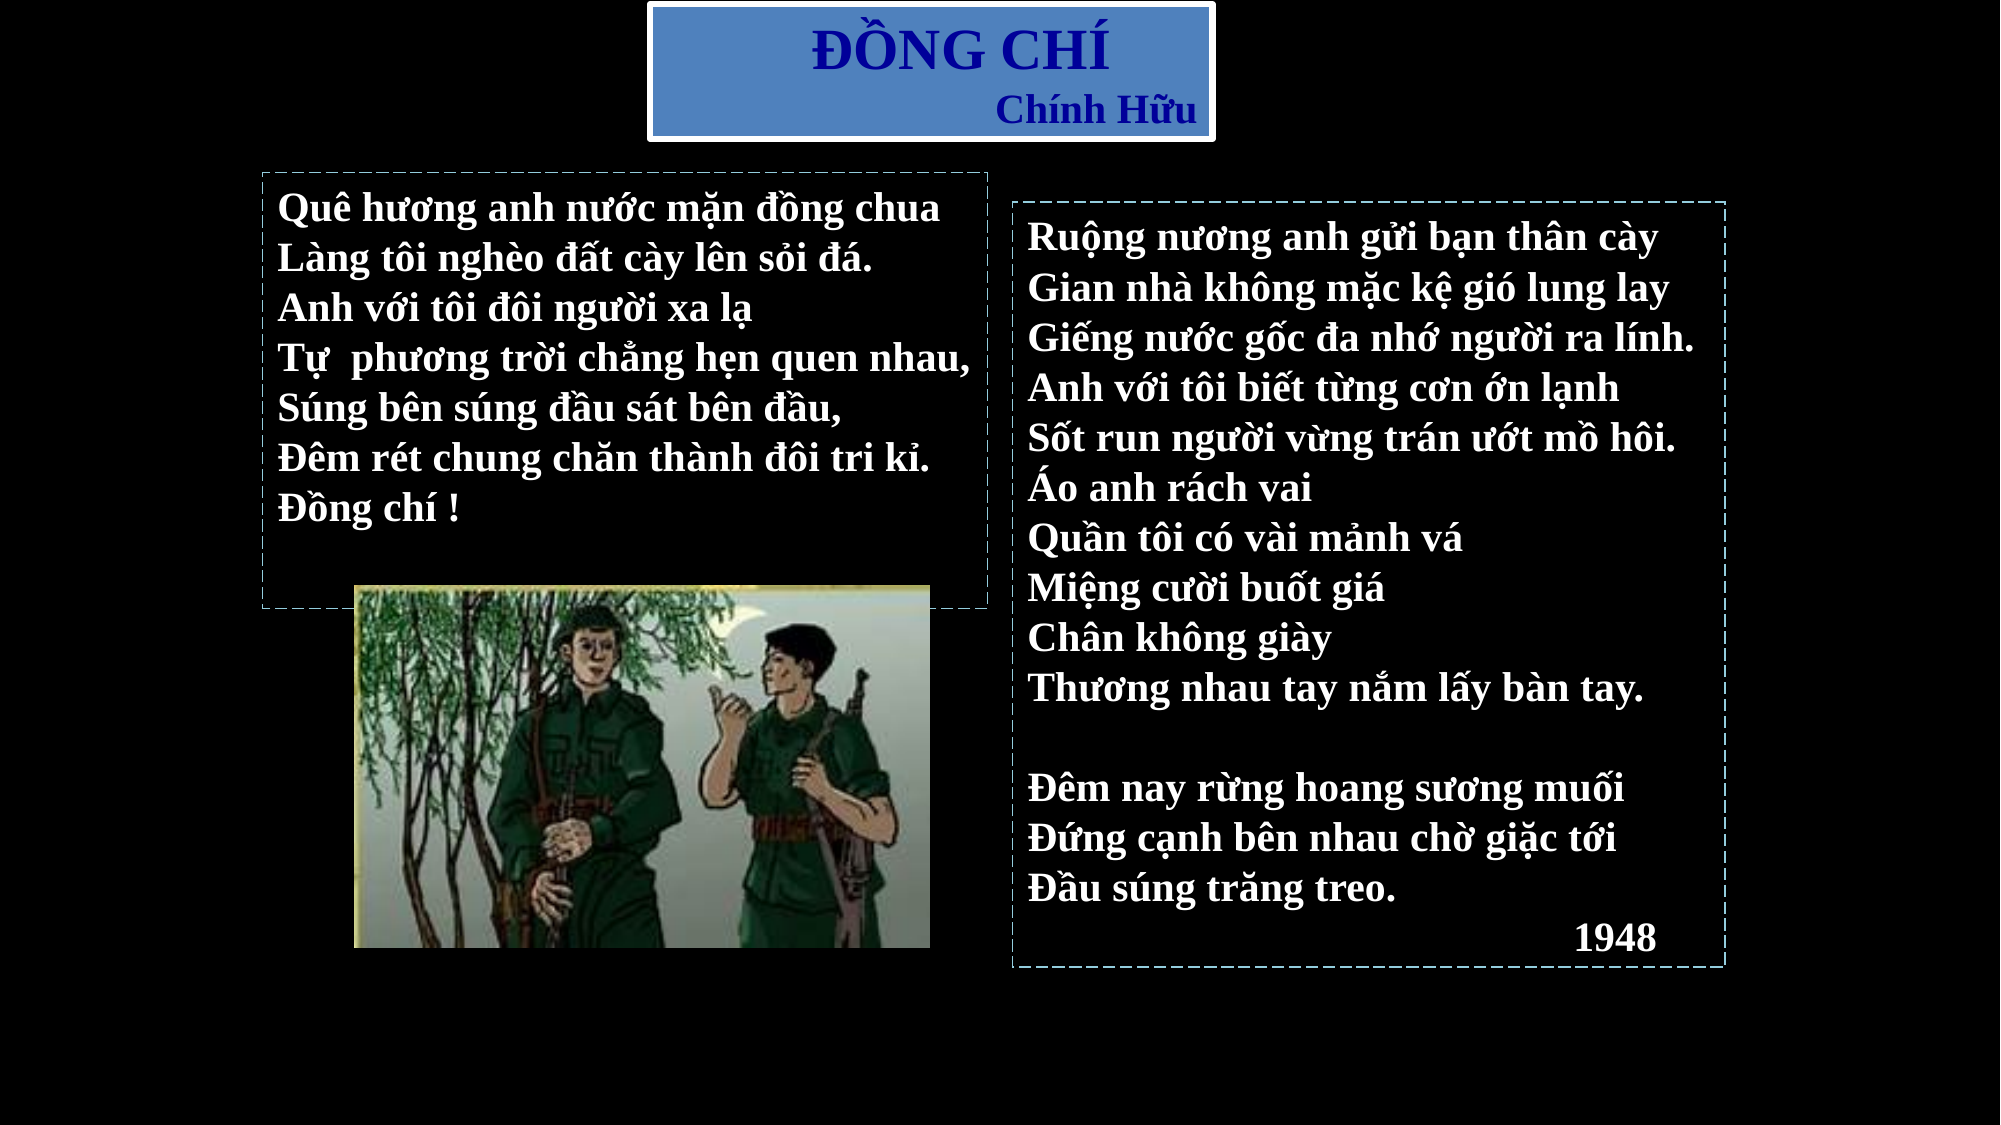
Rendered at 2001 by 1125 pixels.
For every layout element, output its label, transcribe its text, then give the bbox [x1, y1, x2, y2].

text_box Ruộng nương anh gửi bạn thân cày Gian nhà không mặc kệ gió lung lay Giếng nước gốc đa nhớ người ra lính. Anh với tôi biết từng cơn ớn lạnh Sốt run người vừng trán ướt mồ hôi. Áo anh rách vai Quần tôi có vài mảnh vá Miệng cười buốt giá Chân không giày Thương nhau tay nắm lấy bàn tay. Đêm nay rừng hoang sương muối Đứng cạnh bên nhau chờ giặc tới Đầu súng trăng treo. 1948 [1012, 201, 1725, 967]
text_box Quê hương anh nước mặn đồng chua Làng tôi nghèo đất cày lên sỏi đá. Anh với tôi đôi người xa lạ Tự phương trời chẳng hẹn quen nhau, Súng bên súng đầu sát bên đầu, Đêm rét chung chăn thành đôi tri kỉ. Đồng chí ! [262, 172, 988, 609]
picture [354, 585, 930, 948]
text_box ĐỒNG CHÍ Chính Hữu [647, 1, 1216, 142]
